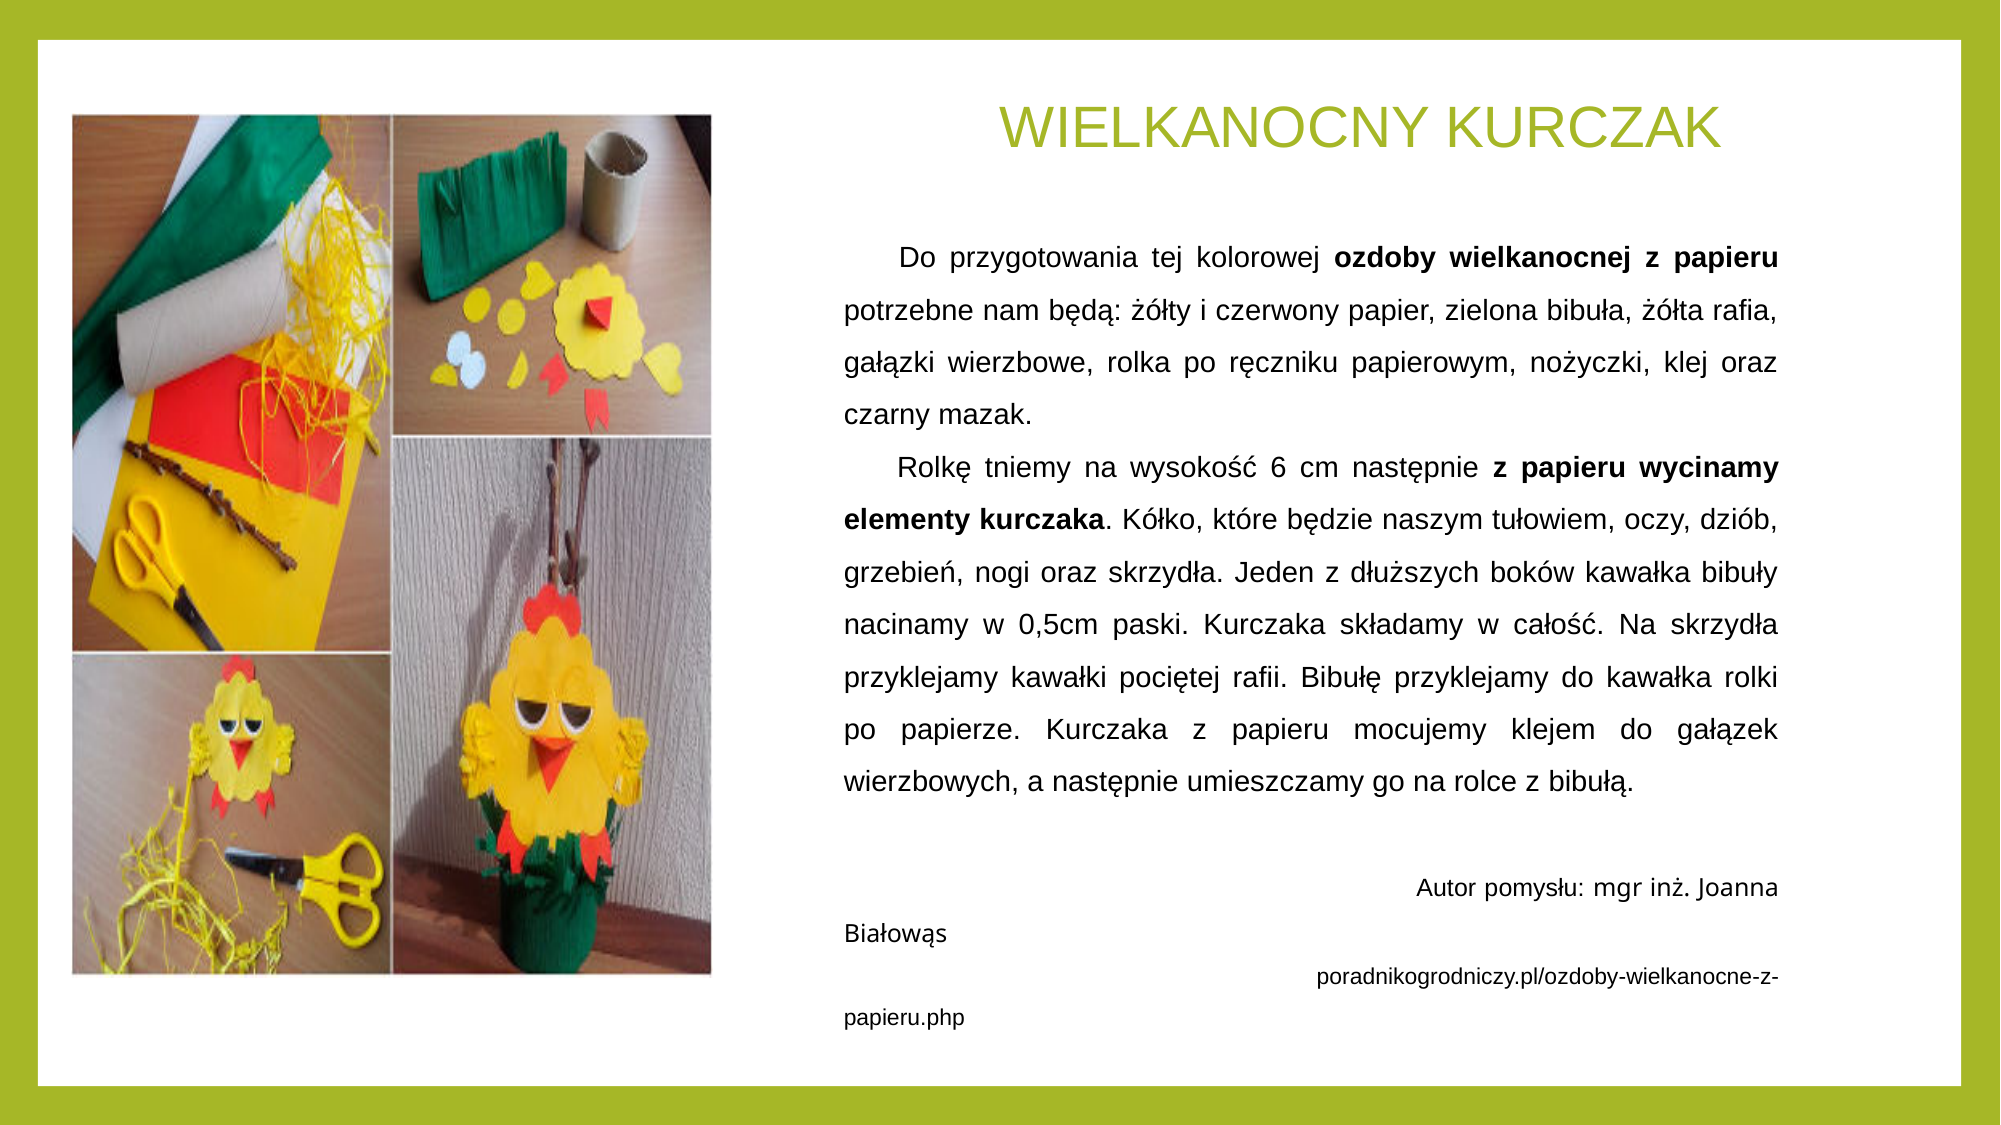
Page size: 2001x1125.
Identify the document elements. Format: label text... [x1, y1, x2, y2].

picture [71, 113, 714, 979]
text_box Do przygotowania tej kolorowej ozdoby wielkanocnej z papieru potrzebne nam będą: żółty i czerwony papier, zielona bibuła, żółta rafia, gałązki wierzbowe, rolka po ręczniku papierowym, nożyczki, klej oraz czarny mazak. Rolkę tniemy na wysokość 6 cm następnie z papieru wycinamy elementy kurczaka. Kółko, które będzie naszym tułowiem, oczy, dziób, grzebień, nogi oraz skrzydła. Jeden z dłuższych boków kawałka bibuły nacinamy w 0,5cm paski. Kurczaka składamy w całość. Na skrzydła przyklejamy kawałki pociętej rafii. Bibułę przyklejamy do kawałka rolki po papierze. Kurczaka z papieru mocujemy klejem do gałązek wierzbowych, a następnie umieszczamy go na rolce z bibułą. Autor pomysłu: mgr inż. Joanna Białowąs poradnikogrodniczy.pl/ozdoby-wielkanocne-z-papieru.php [828, 213, 1795, 1125]
text_box WIELKANOCNY KURCZAK [984, 81, 1739, 167]
